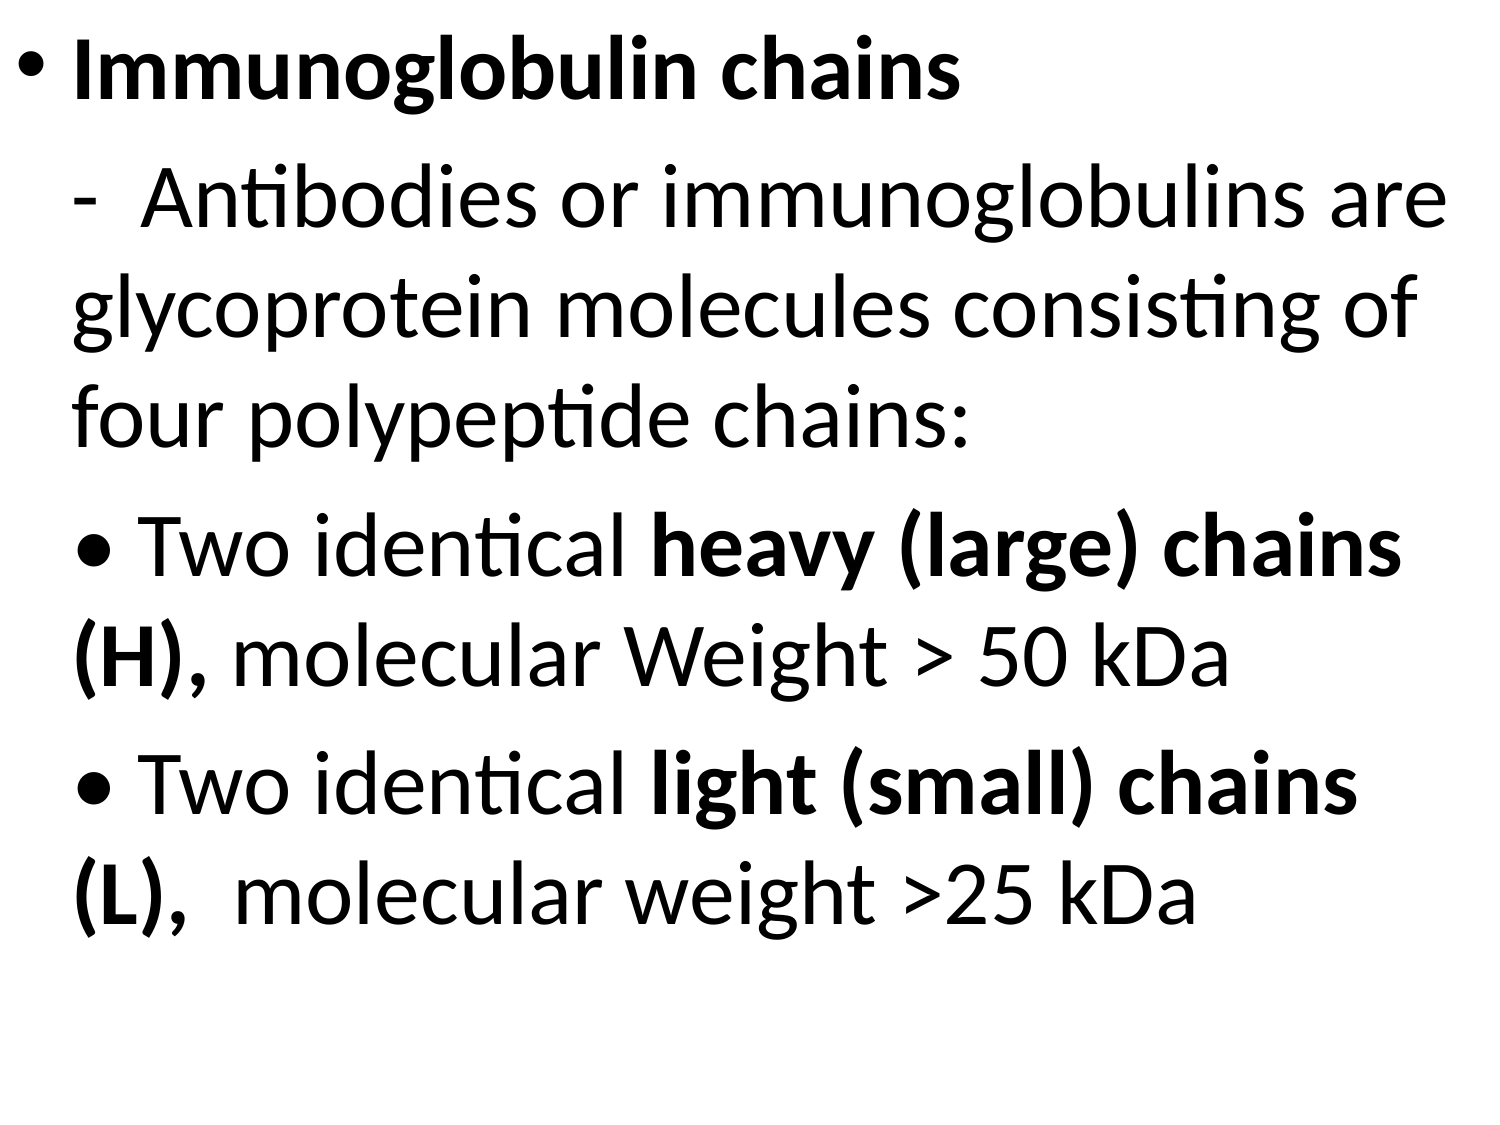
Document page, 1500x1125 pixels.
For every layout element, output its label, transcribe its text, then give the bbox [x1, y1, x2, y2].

list Immunoglobulin chains - Antibodies or immunoglobulins are glycoprotein molecules consisting of four polypeptide chains: • Two identical heavy (large) chains (H), molecular Weight > 50 kDa • Two identical light (small) chains (L), molecular weight >25 kDa [0, 0, 1500, 1125]
